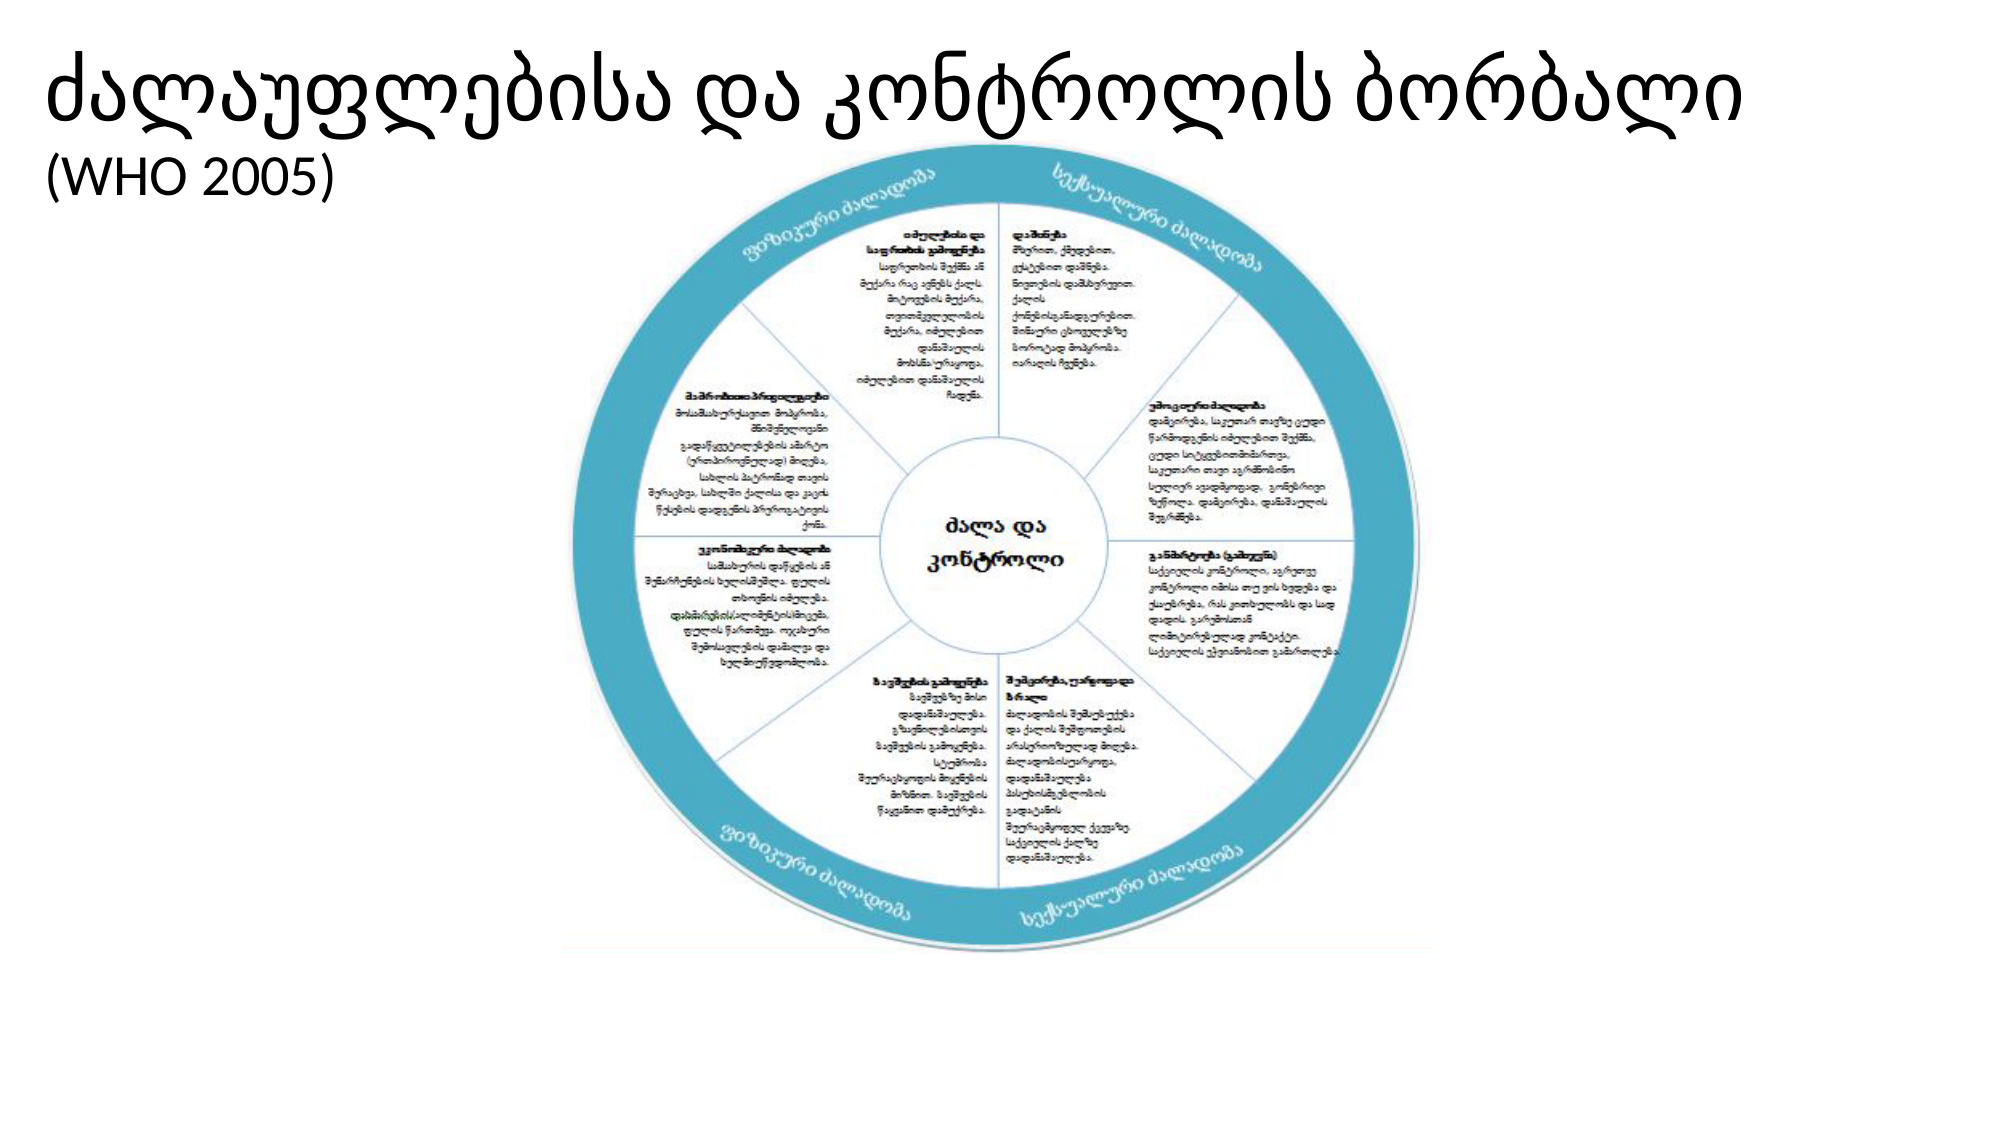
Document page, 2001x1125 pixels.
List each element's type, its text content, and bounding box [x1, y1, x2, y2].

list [250, 139, 1745, 954]
text_box ძალაუფლებისა და კონტროლის ბორბალი (WHO 2005) [29, 29, 1964, 215]
